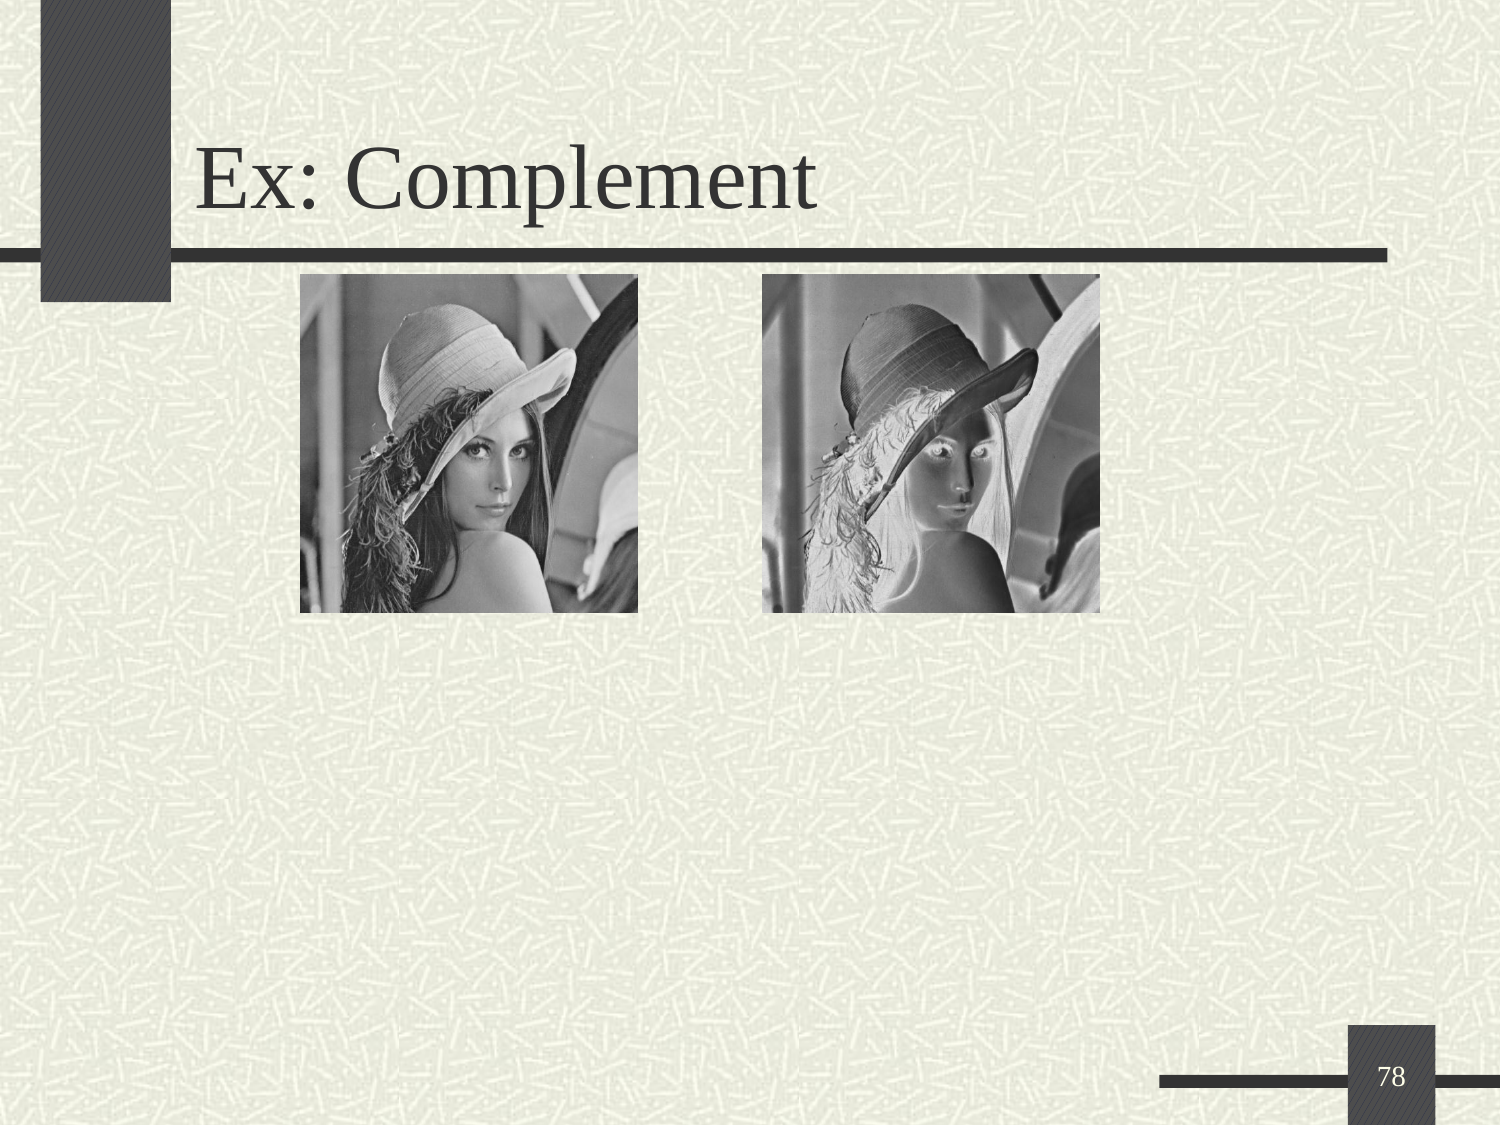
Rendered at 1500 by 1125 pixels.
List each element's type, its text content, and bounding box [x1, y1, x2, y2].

picture [0, 0, 40, 248]
picture [0, 0, 1500, 1125]
picture [1436, 1088, 1500, 1125]
slide_number 78 [1347, 1025, 1436, 1125]
title Ex: Complement [179, 46, 1455, 235]
